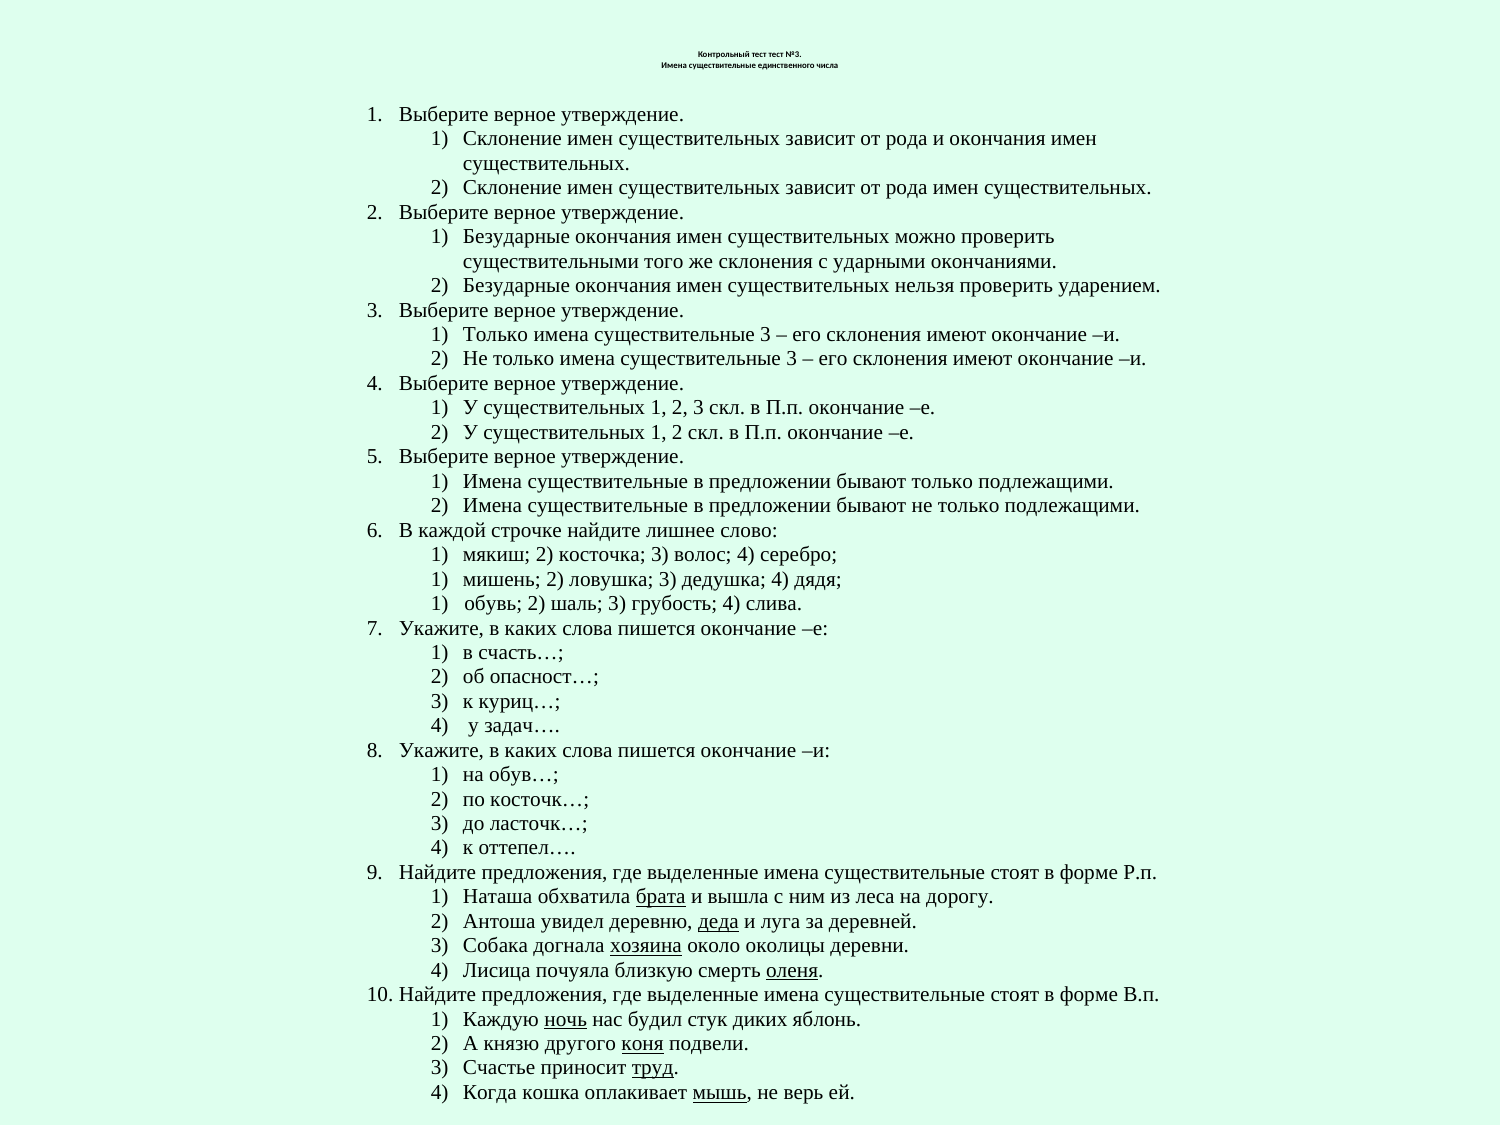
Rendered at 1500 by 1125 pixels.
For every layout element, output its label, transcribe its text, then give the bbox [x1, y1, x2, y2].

title Контрольный тест тест №3. Имена существительные единственного числа [75, 19, 1425, 102]
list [334, 101, 1166, 1107]
